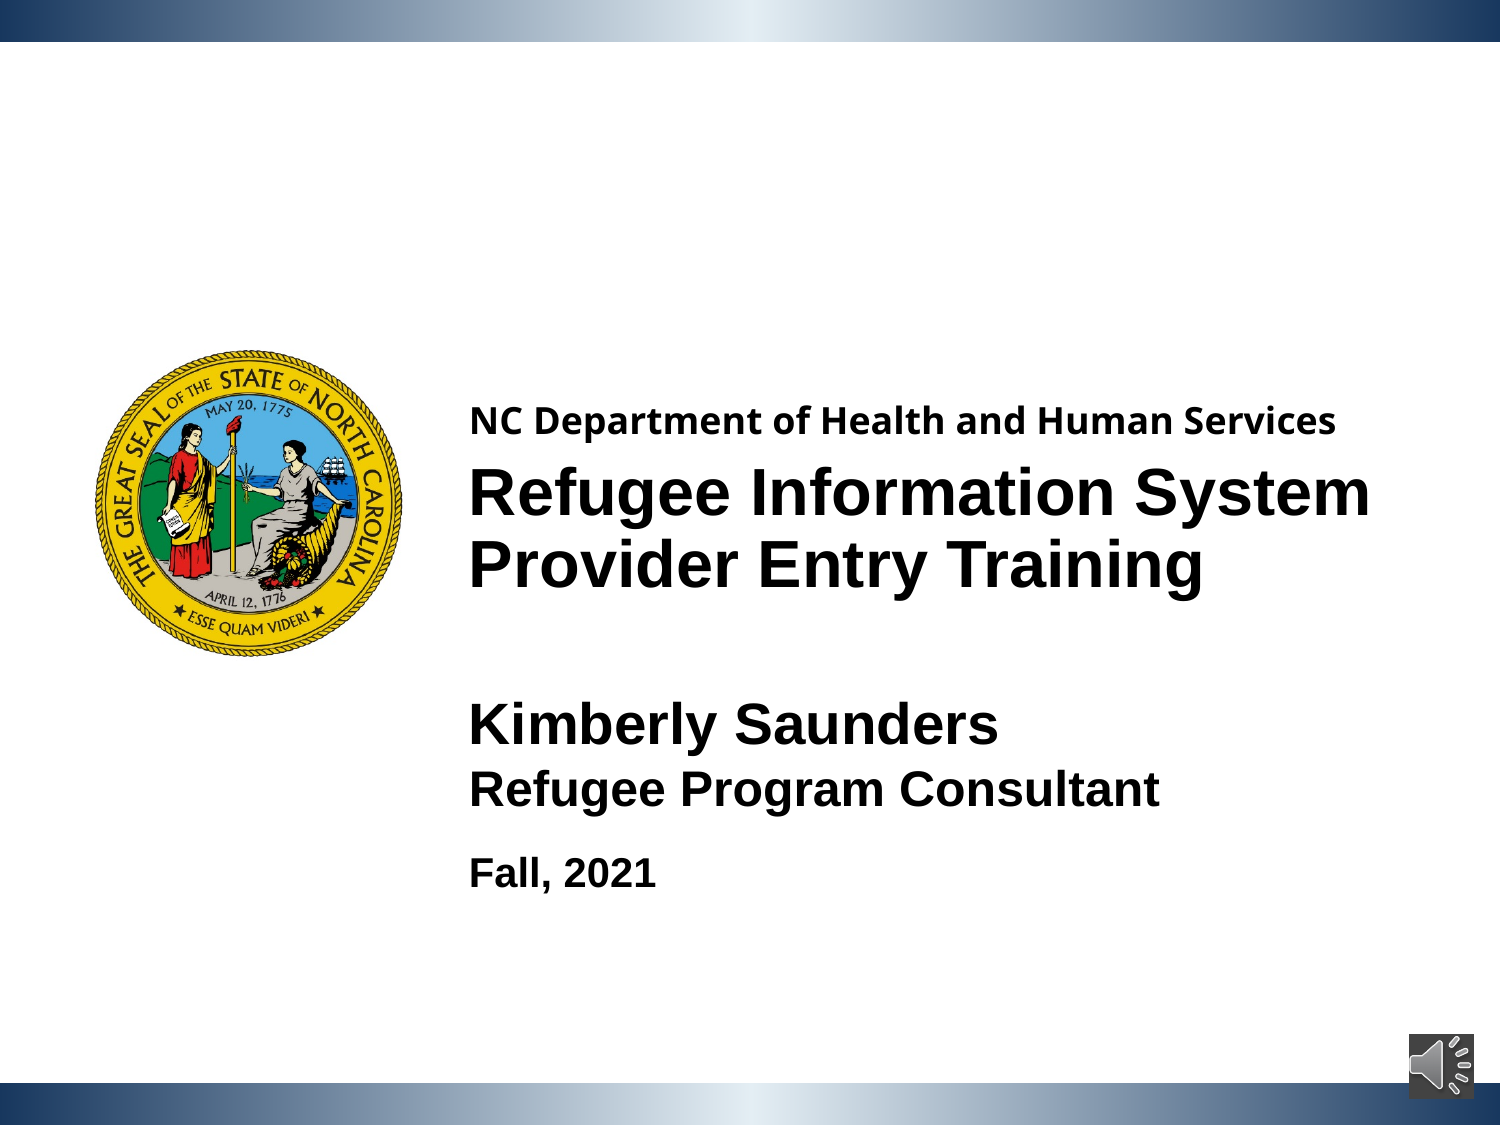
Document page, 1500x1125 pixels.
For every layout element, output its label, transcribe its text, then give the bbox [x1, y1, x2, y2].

picture [1408, 1033, 1475, 1100]
list NC Department of Health and Human Services Refugee Information System Provider Entry Training [454, 336, 1402, 667]
list Kimberly Saunders Refugee Program Consultant [454, 667, 1402, 823]
picture [84, 339, 416, 666]
list Fall, 2021 [454, 823, 1402, 904]
